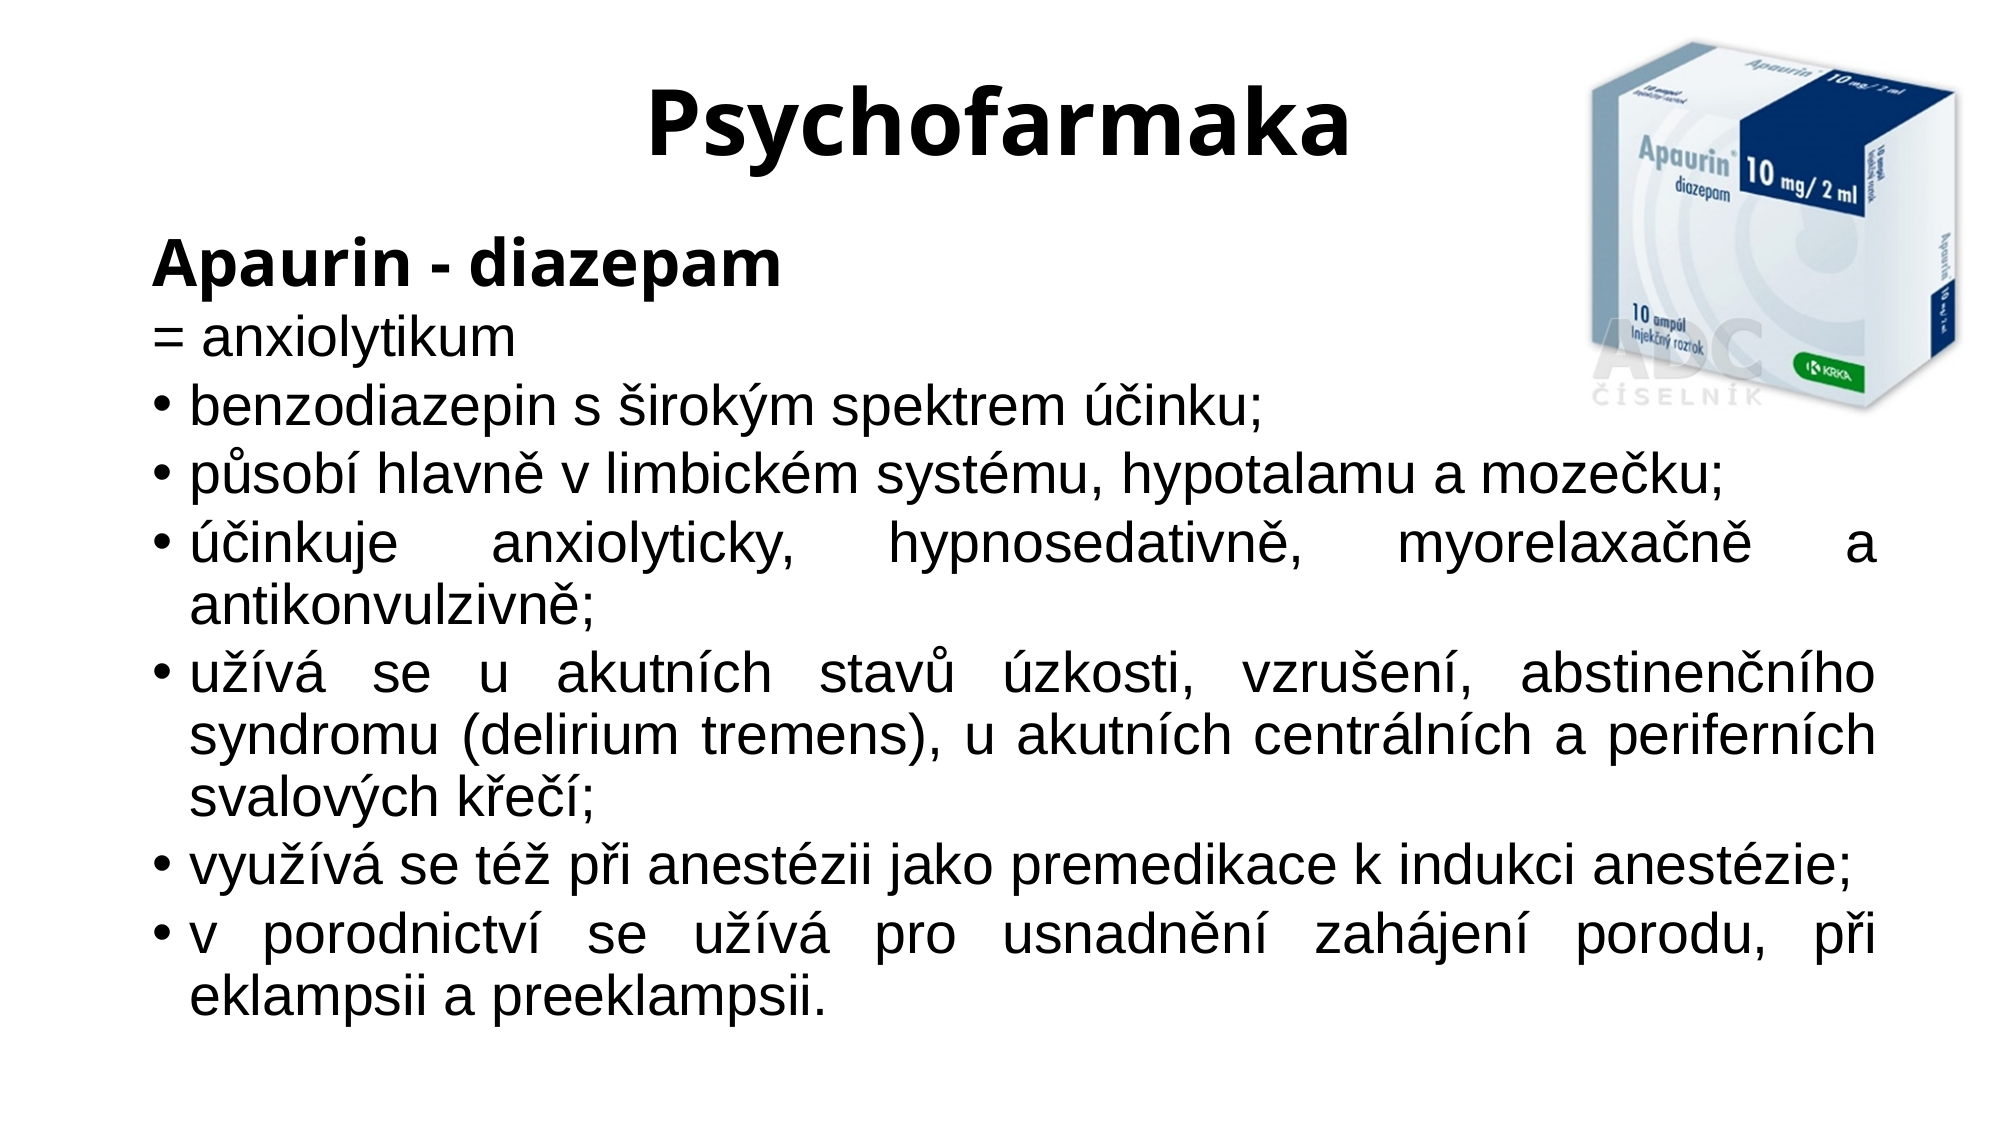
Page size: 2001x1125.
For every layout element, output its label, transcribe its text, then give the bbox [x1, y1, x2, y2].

list Apaurin - diazepam = anxiolytikum benzodiazepin s širokým spektrem účinku; působí hlavně v limbickém systému, hypotalamu a mozečku; účinkuje anxiolyticky, hypnosedativně, myorelaxačně a antikonvulzivně; užívá se u akutních stavů úzkosti, vzrušení, abstinenčního syndromu (delirium tremens), u akutních centrálních a periferních svalových křečí; využívá se též při anestézii jako premedikace k indukci anestézie; v porodnictví se užívá pro usnadnění zahájení porodu, při eklampsii a preeklampsii. [137, 222, 1894, 1066]
title Psychofarmaka [137, 59, 1571, 192]
picture [1571, 19, 1978, 426]
